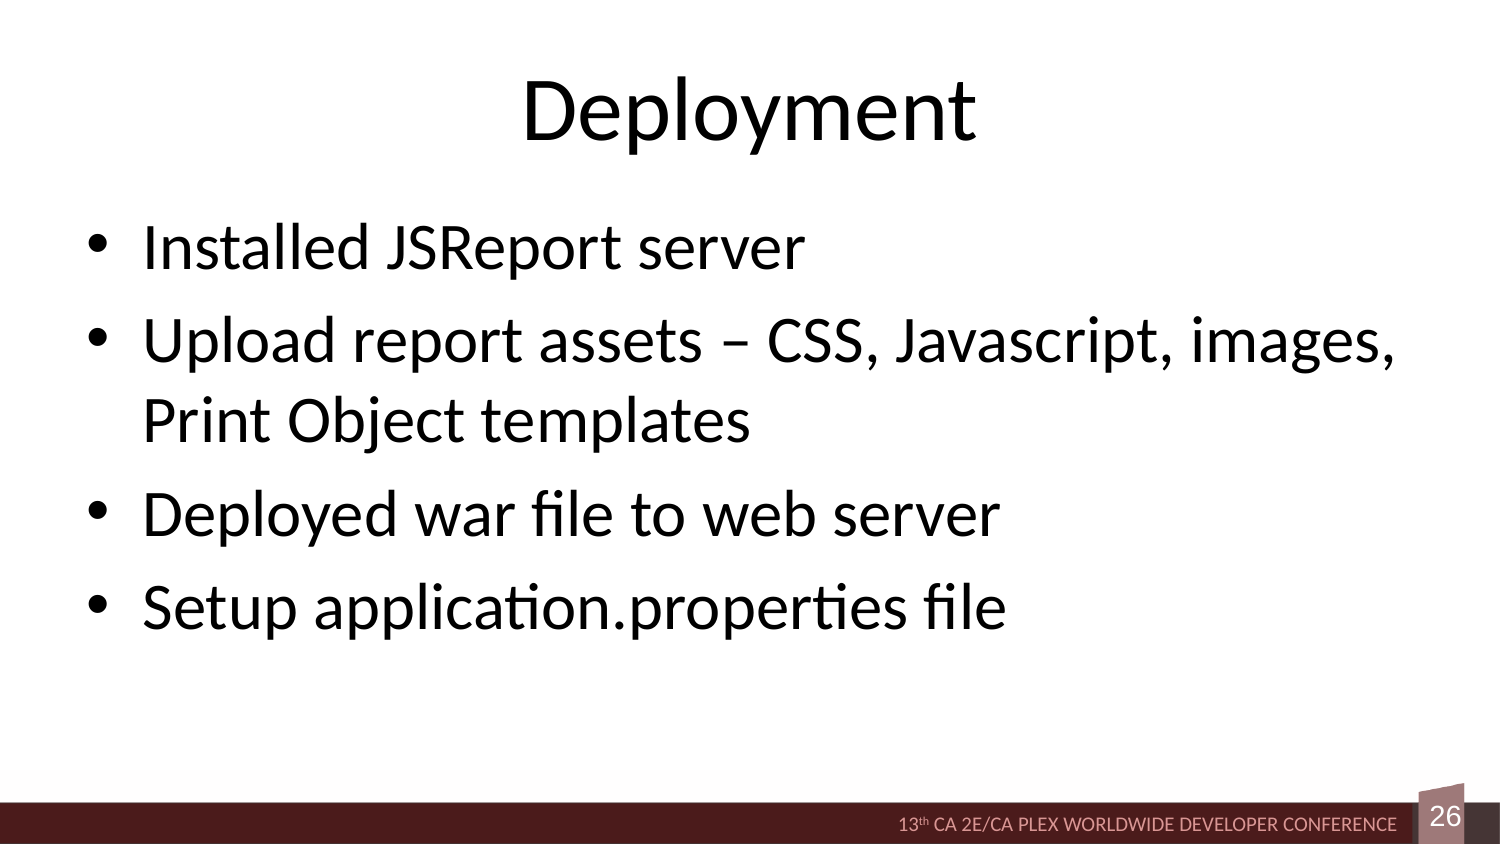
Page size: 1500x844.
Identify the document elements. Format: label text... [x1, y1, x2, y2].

list Installed JSReport server Upload report assets – CSS, Javascript, images, Print Object templates Deployed war file to web server Setup application.properties file [75, 196, 1425, 754]
title Deployment [75, 33, 1425, 175]
